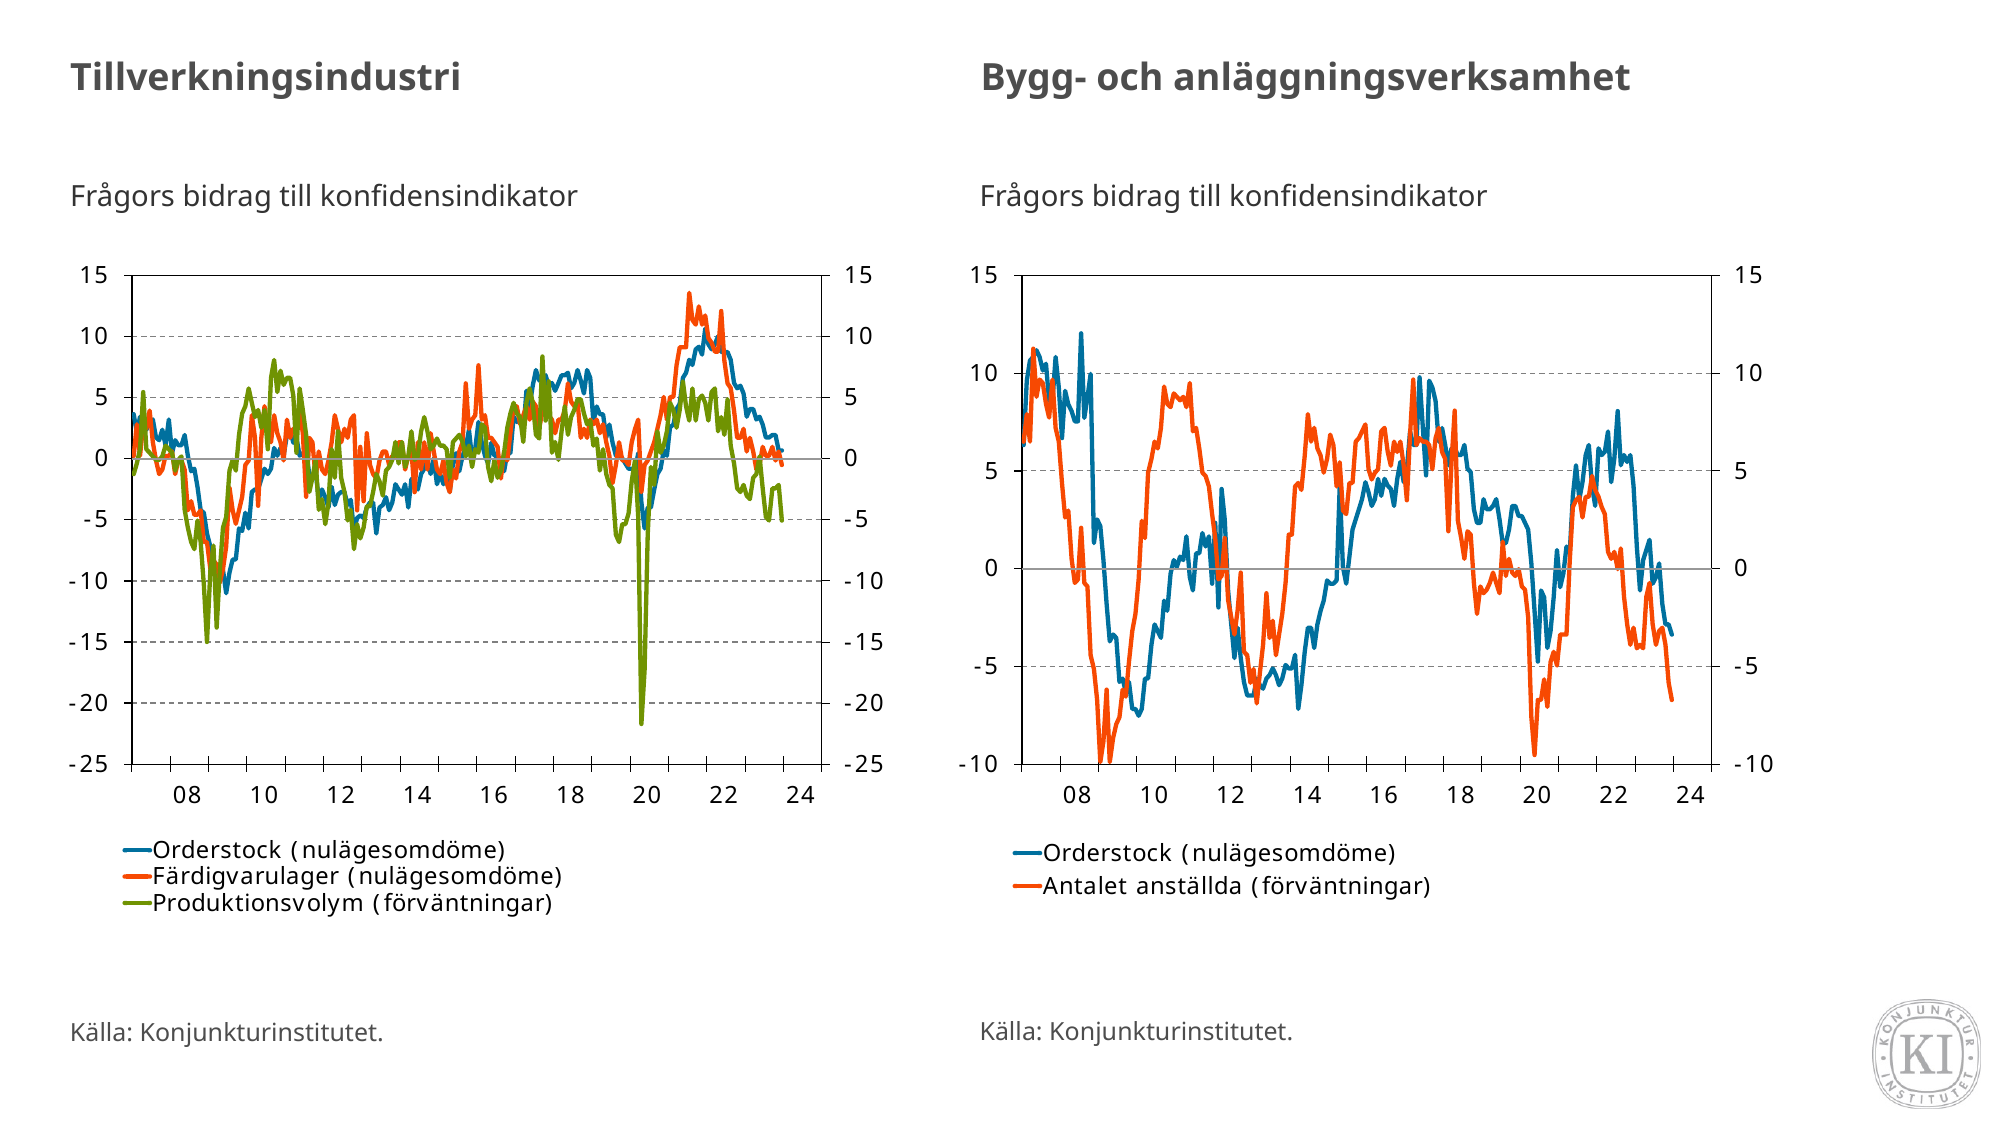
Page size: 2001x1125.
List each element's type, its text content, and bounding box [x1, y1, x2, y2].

list Frågors bidrag till konfidensindikator [964, 137, 1848, 220]
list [51, 249, 939, 945]
title Tillverkningsindustri [55, 45, 938, 128]
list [941, 249, 1829, 908]
picture [1872, 999, 1981, 1109]
list Bygg- och anläggningsverksamhet [965, 45, 1849, 129]
list Frågors bidrag till konfidensindikator [55, 137, 938, 220]
subtitle Källa: Konjunkturinstitutet. [55, 1008, 938, 1106]
list Källa: Konjunkturinstitutet. [964, 1008, 1848, 1106]
